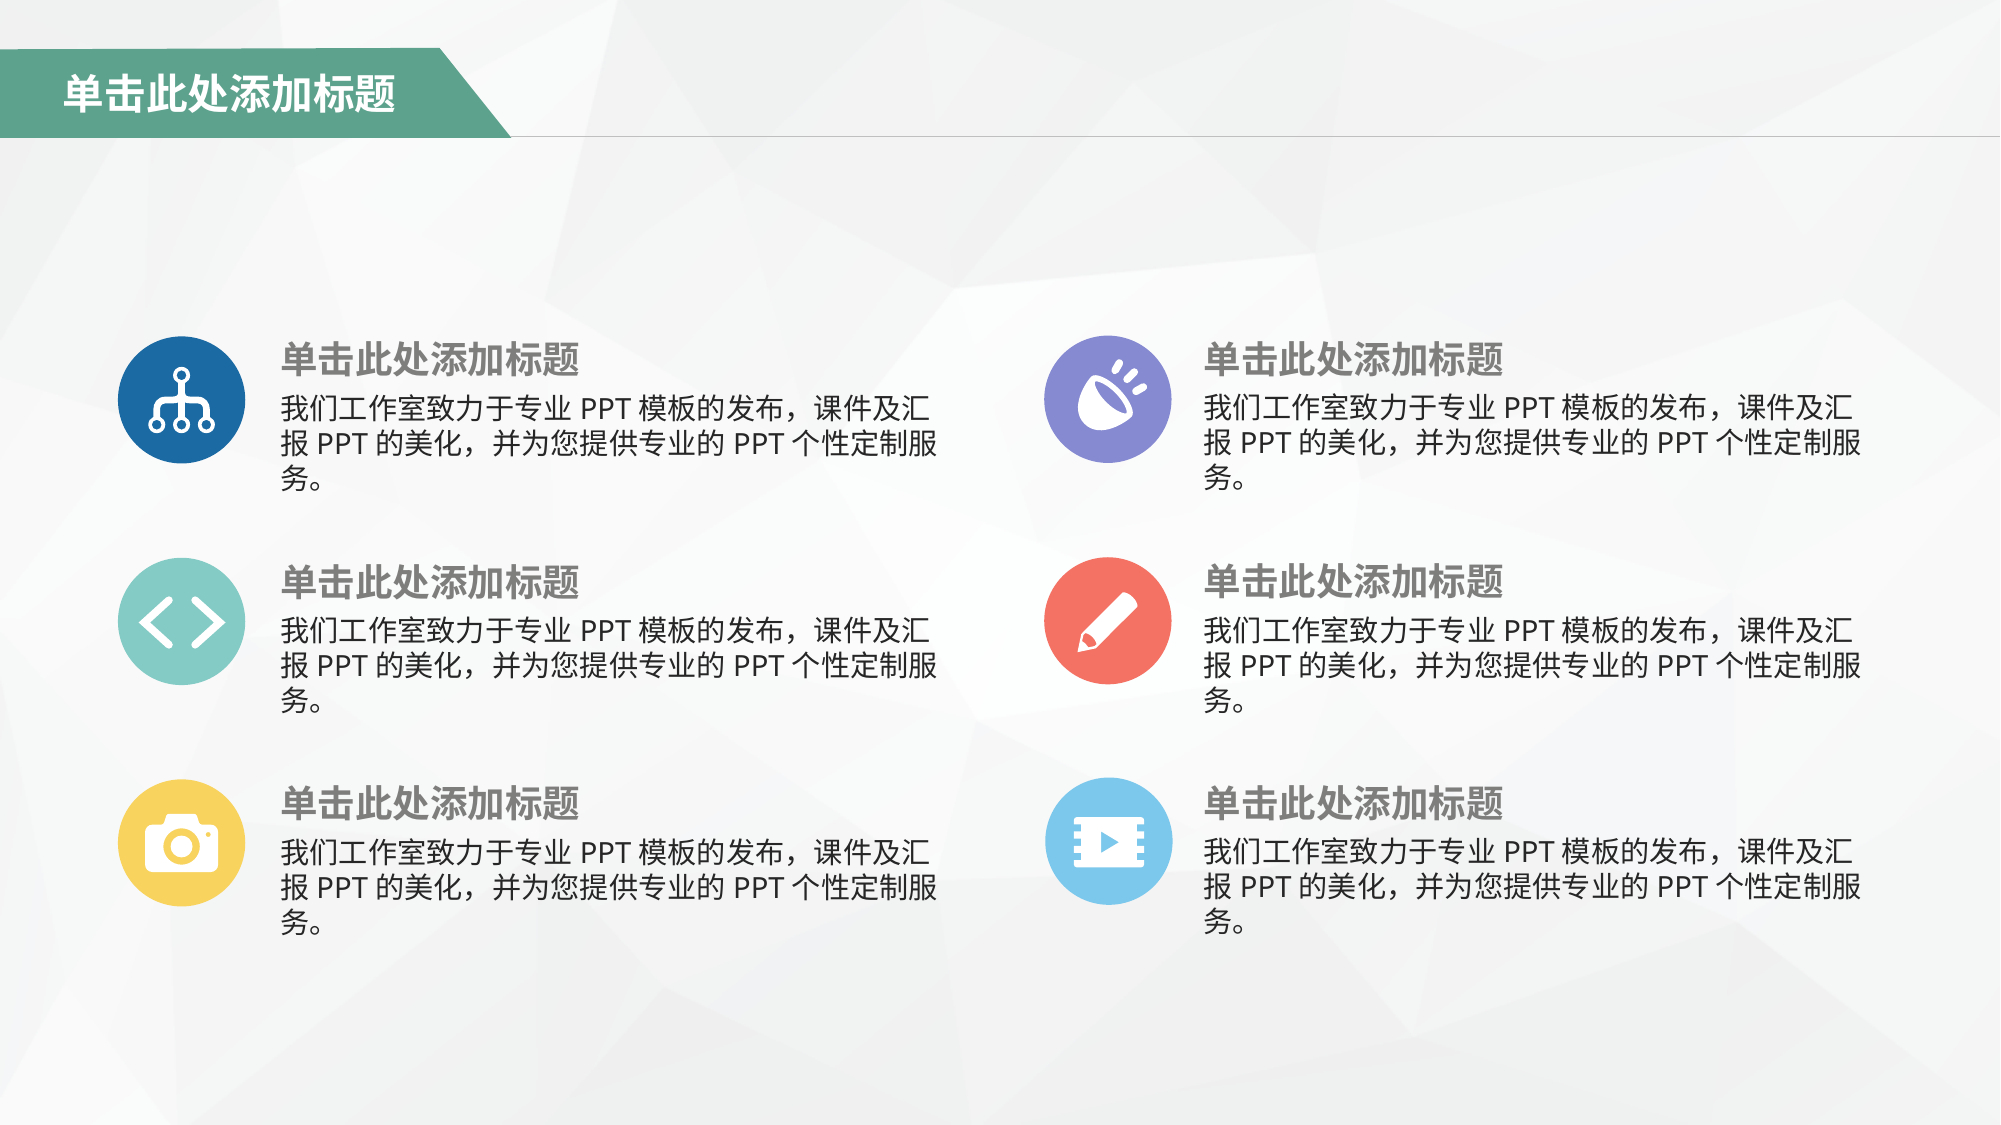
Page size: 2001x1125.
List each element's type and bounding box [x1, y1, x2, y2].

text_box [265, 772, 957, 913]
text_box [1188, 550, 1880, 691]
text_box [0, 47, 2000, 139]
text_box [117, 779, 246, 907]
text_box [1188, 328, 1880, 469]
text_box [117, 557, 246, 686]
text_box [265, 551, 957, 692]
text_box [117, 336, 246, 464]
picture [0, 0, 2001, 1125]
text_box [1043, 335, 1172, 464]
text_box [1045, 777, 1173, 906]
text_box [1043, 556, 1172, 685]
text_box [265, 328, 957, 469]
text_box [1188, 772, 1880, 913]
